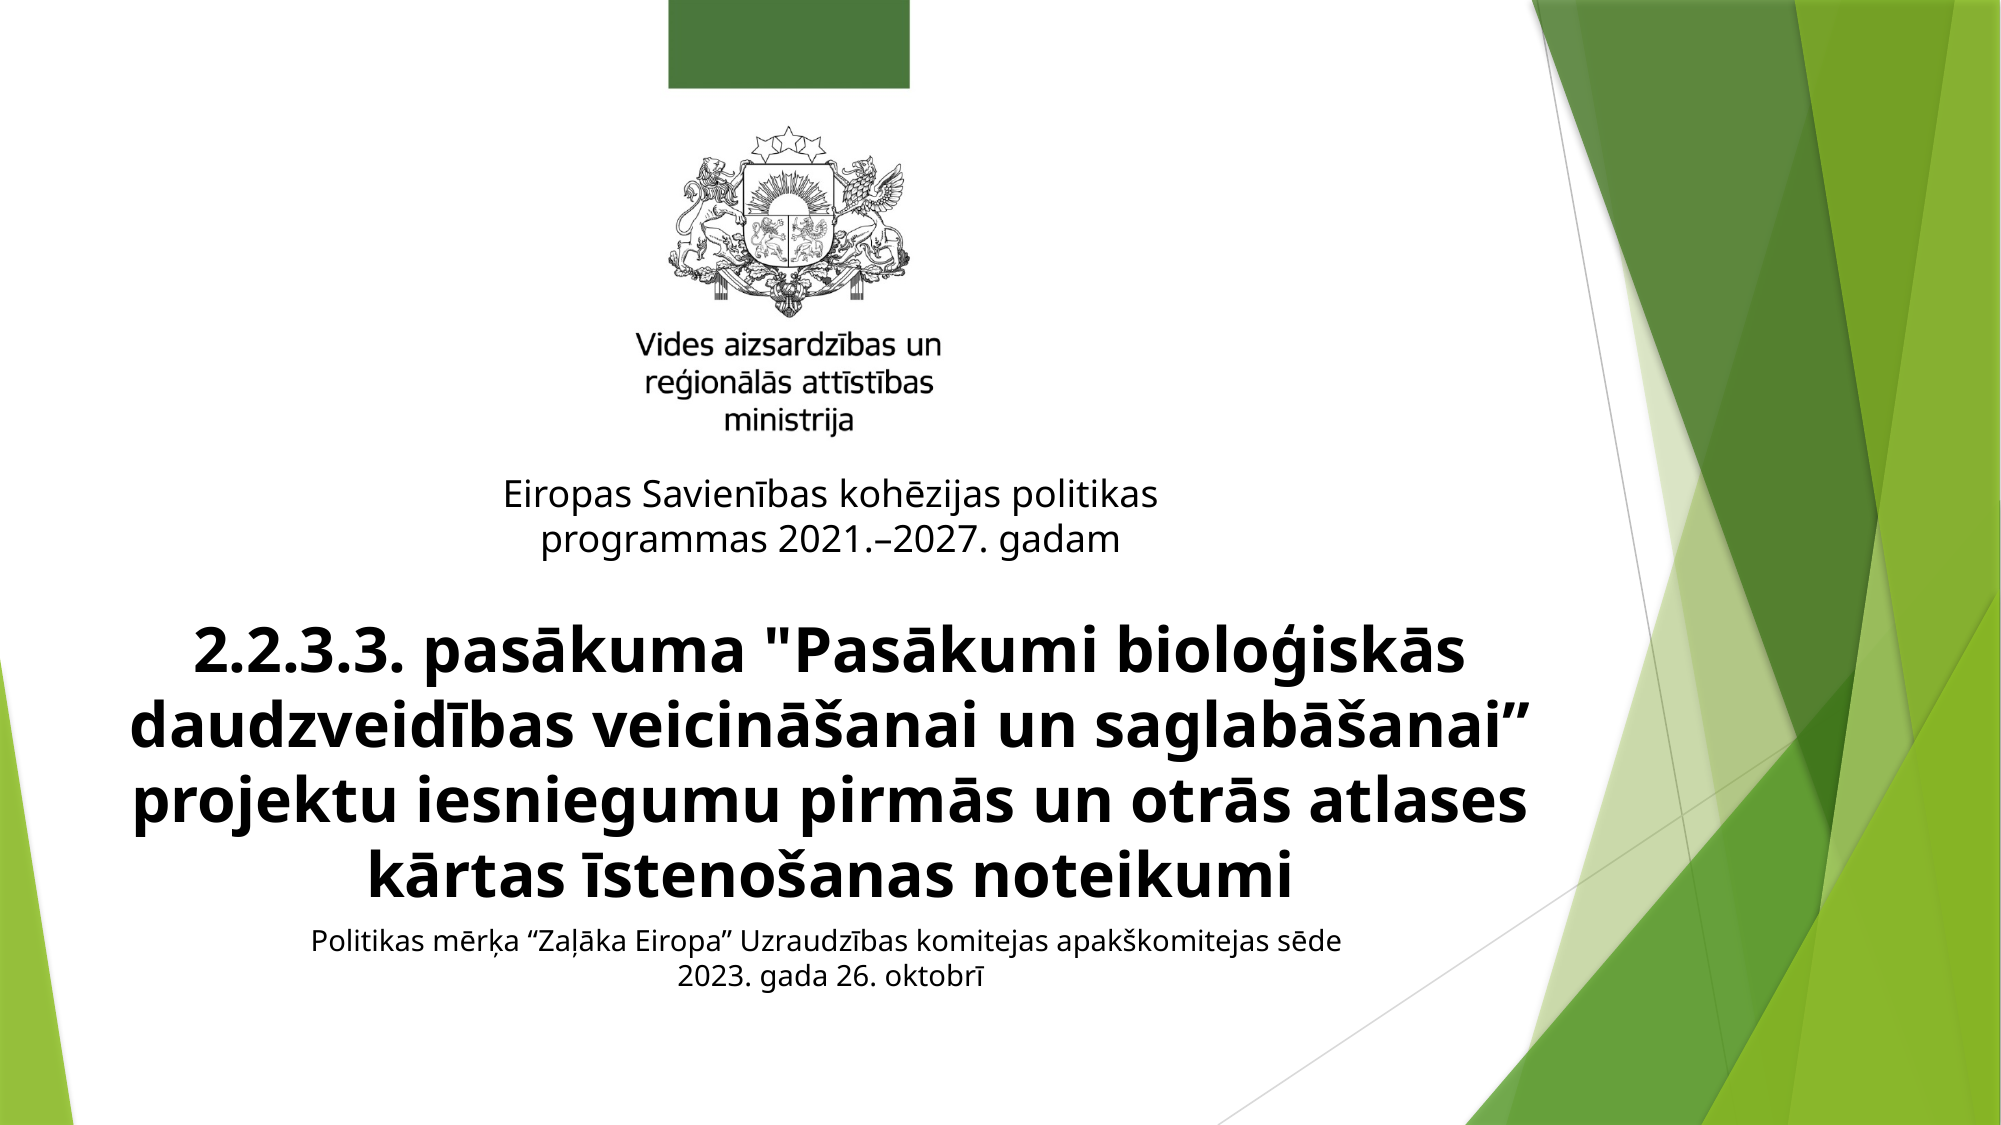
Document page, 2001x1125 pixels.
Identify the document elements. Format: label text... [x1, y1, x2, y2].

picture [528, 0, 1050, 462]
text_box Eiropas Savienības kohēzijas politikas programmas 2021.–2027. gadam 2.2.3.3. pasākuma "Pasākumi bioloģiskās daudzveidības veicināšanai un saglabāšanai” projektu iesniegumu pirmās un otrās atlases kārtas īstenošanas noteikumi Politikas mērķa “Zaļāka Eiropa” Uzraudzības komitejas apakškomitejas sēde 2023. gada 26. oktobrī [89, 462, 1572, 1000]
